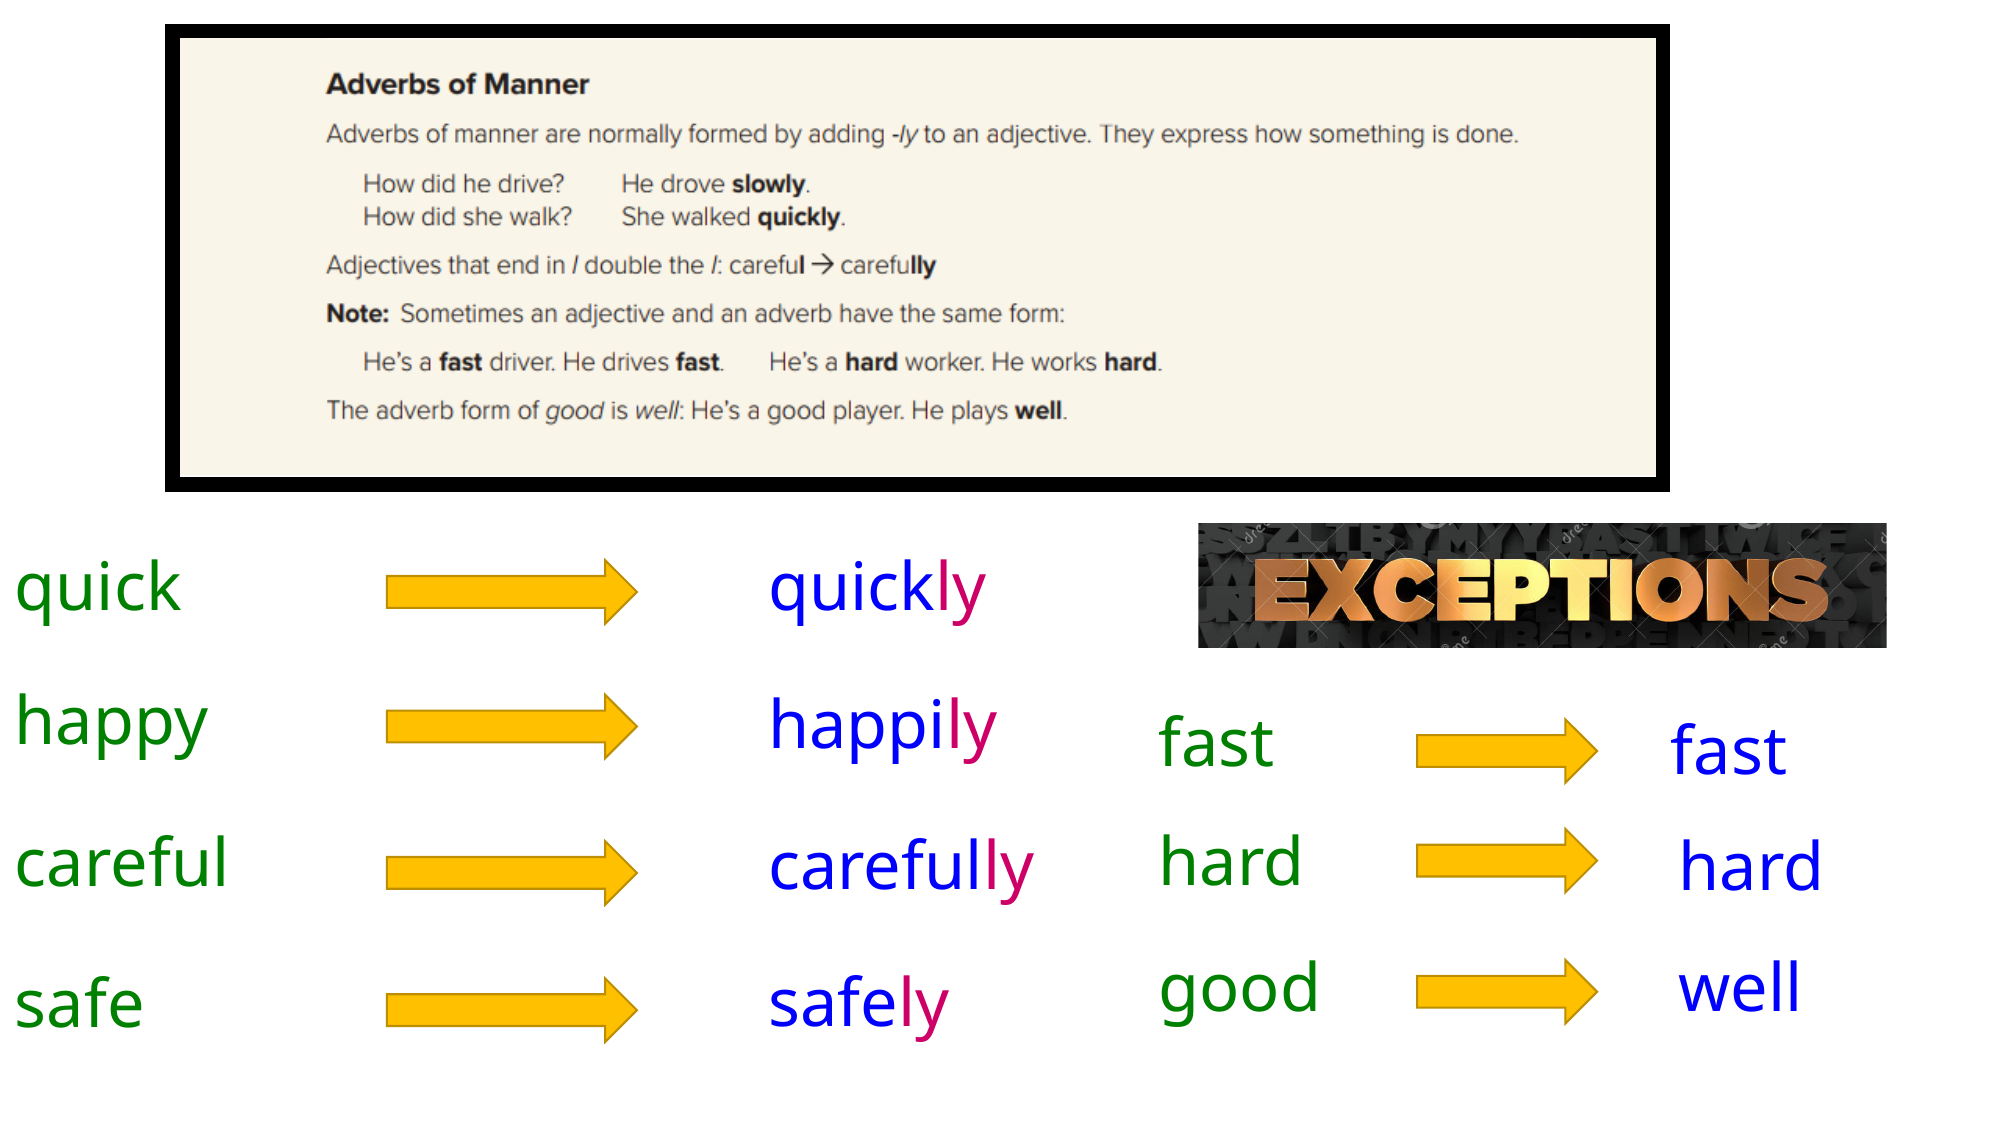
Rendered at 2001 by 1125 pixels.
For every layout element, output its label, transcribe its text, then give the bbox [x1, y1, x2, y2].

text_box fast [1143, 647, 1472, 788]
text_box [1416, 716, 1599, 786]
text_box quick [0, 491, 329, 626]
text_box fast [1655, 655, 1985, 796]
text_box careful [0, 767, 329, 907]
text_box happily [753, 629, 1082, 770]
text_box [1416, 826, 1599, 895]
text_box good [1143, 892, 1472, 1033]
text_box hard [1663, 771, 1992, 892]
text_box [385, 692, 639, 761]
text_box hard [1143, 766, 1398, 892]
text_box carefully [753, 770, 1082, 907]
text_box [385, 975, 639, 1045]
text_box [385, 838, 639, 908]
text_box quickly [753, 491, 1082, 629]
picture [179, 37, 1656, 478]
text_box safely [753, 907, 1082, 1048]
text_box well [1663, 892, 1992, 1033]
picture [1198, 523, 1887, 648]
text_box happy [0, 626, 403, 766]
text_box [1416, 957, 1599, 1027]
text_box [385, 557, 639, 627]
text_box safe [0, 908, 329, 1049]
